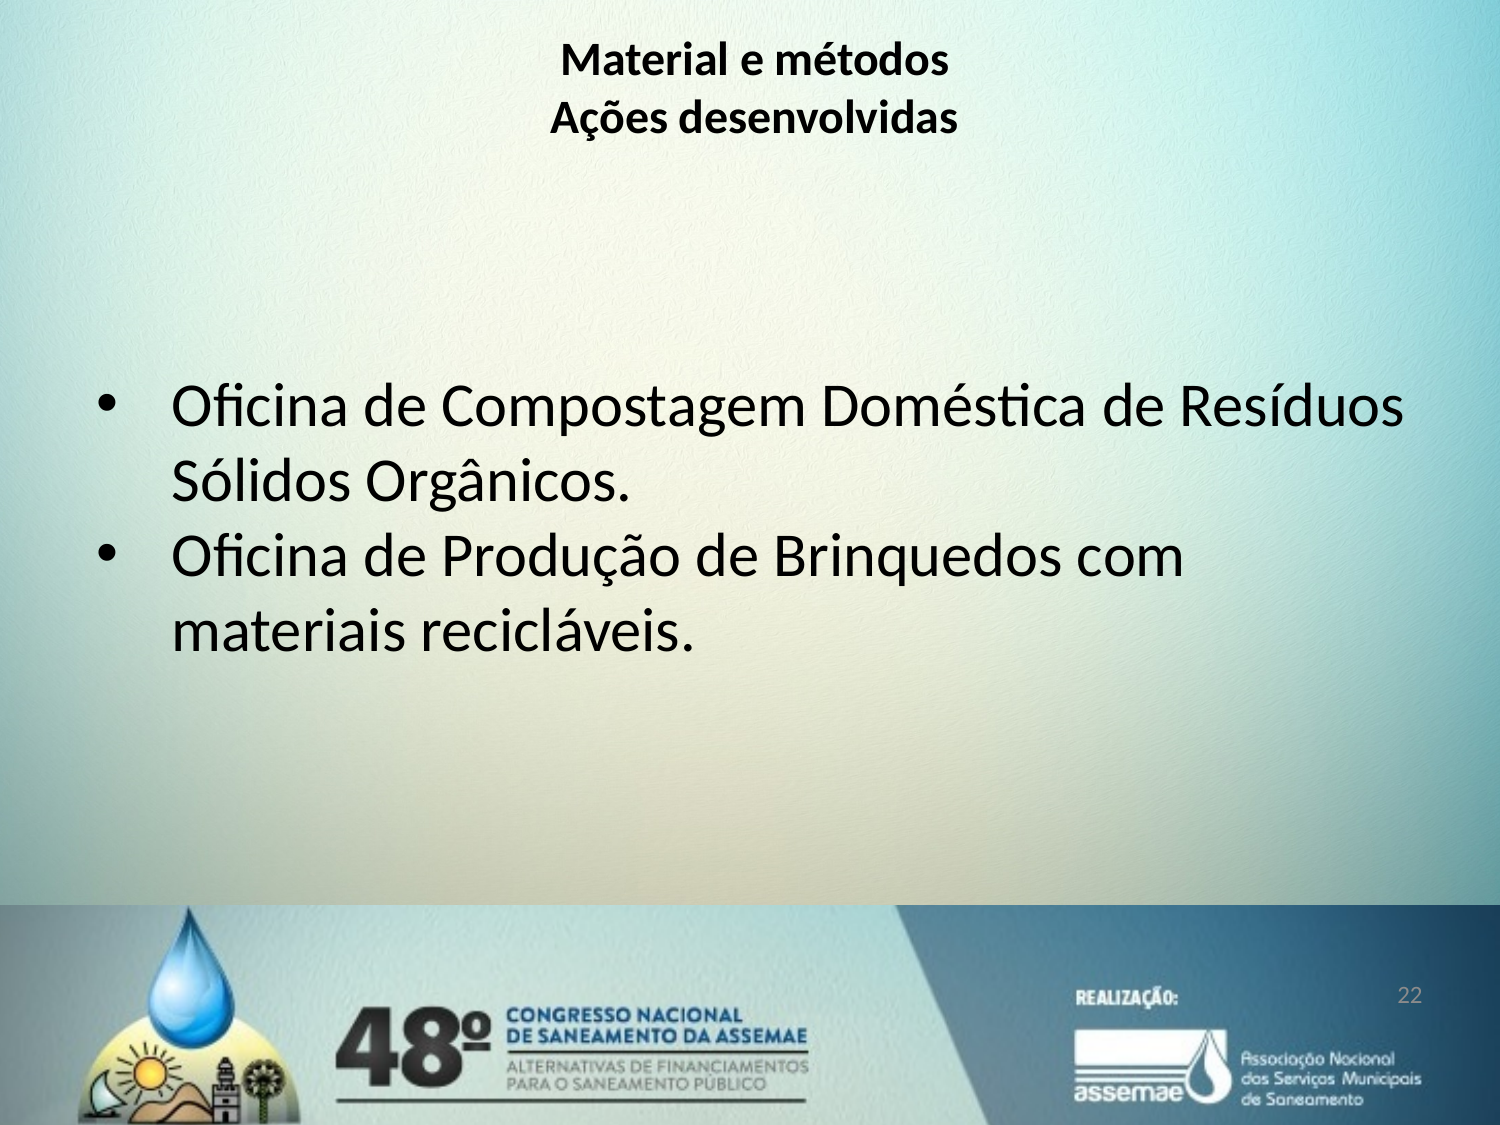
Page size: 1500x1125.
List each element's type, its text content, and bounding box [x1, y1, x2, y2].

text_box Material e métodos Ações desenvolvidas [79, 20, 1430, 208]
slide_number 22 [1087, 964, 1438, 1024]
text_box Oficina de Compostagem Doméstica de Resíduos Sólidos Orgânicos. Oficina de Produção de Brinquedos com materiais recicláveis. [81, 357, 1432, 672]
picture [0, 0, 1500, 1125]
